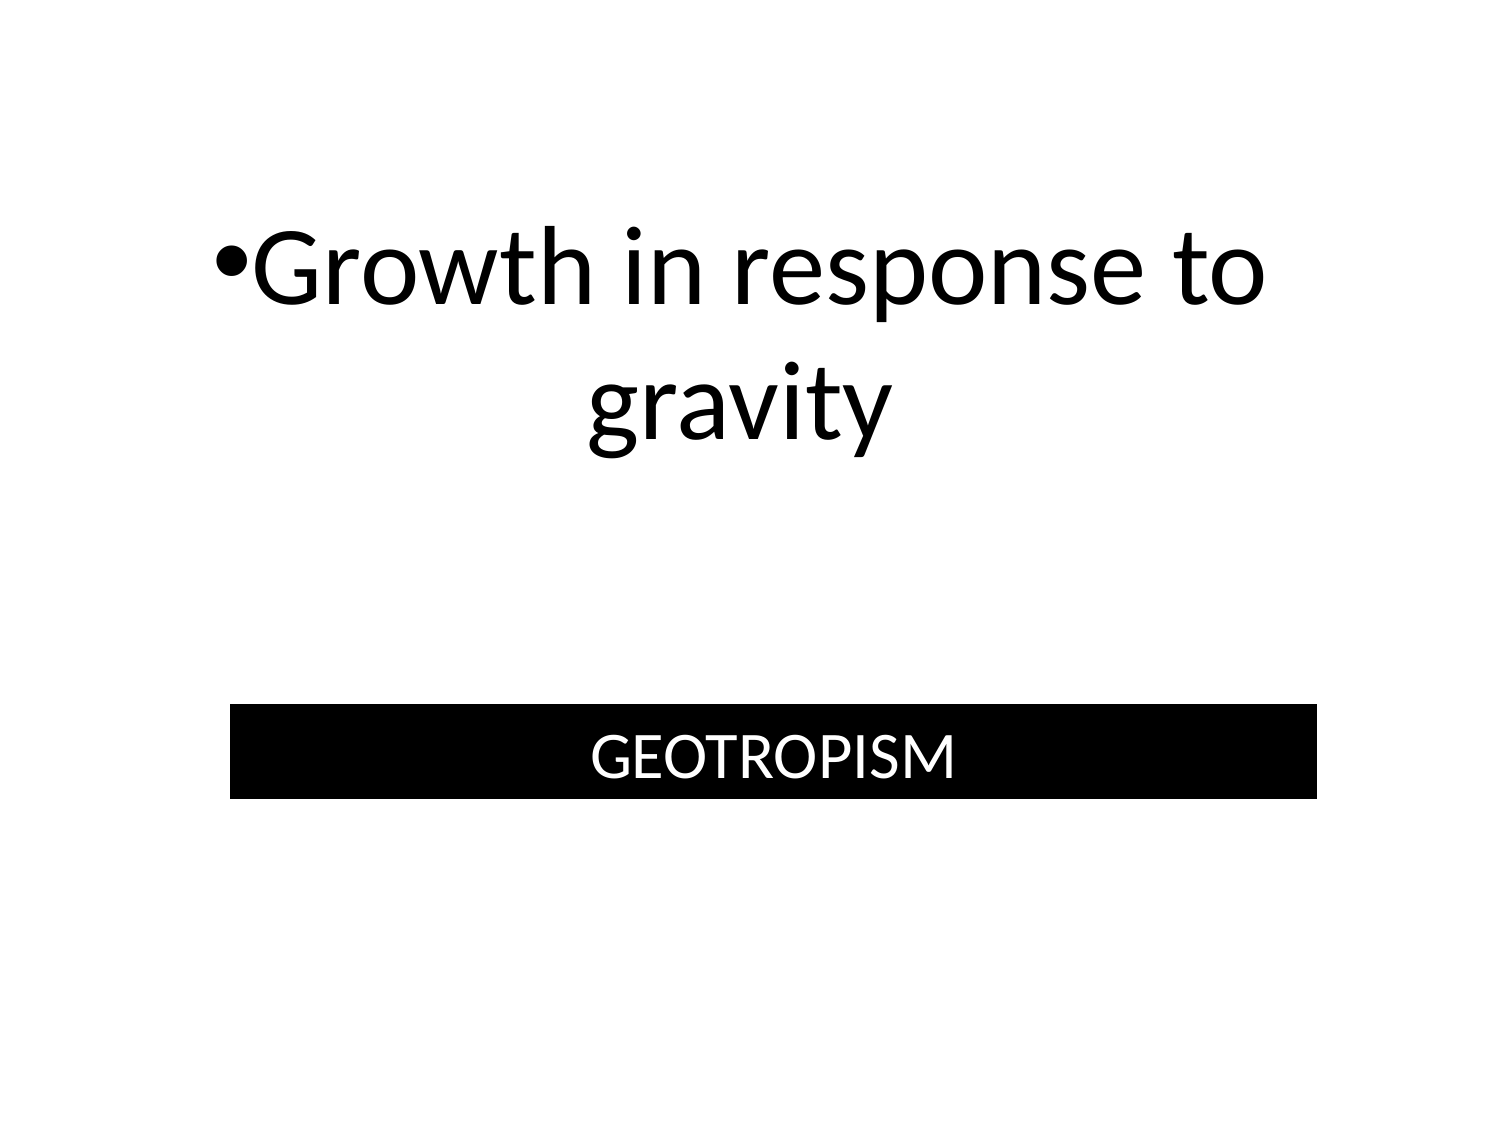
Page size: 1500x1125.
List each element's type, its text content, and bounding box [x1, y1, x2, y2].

text_box Growth in response to gravity [33, 184, 1447, 875]
text_box GEOTROPISM [230, 704, 1317, 799]
